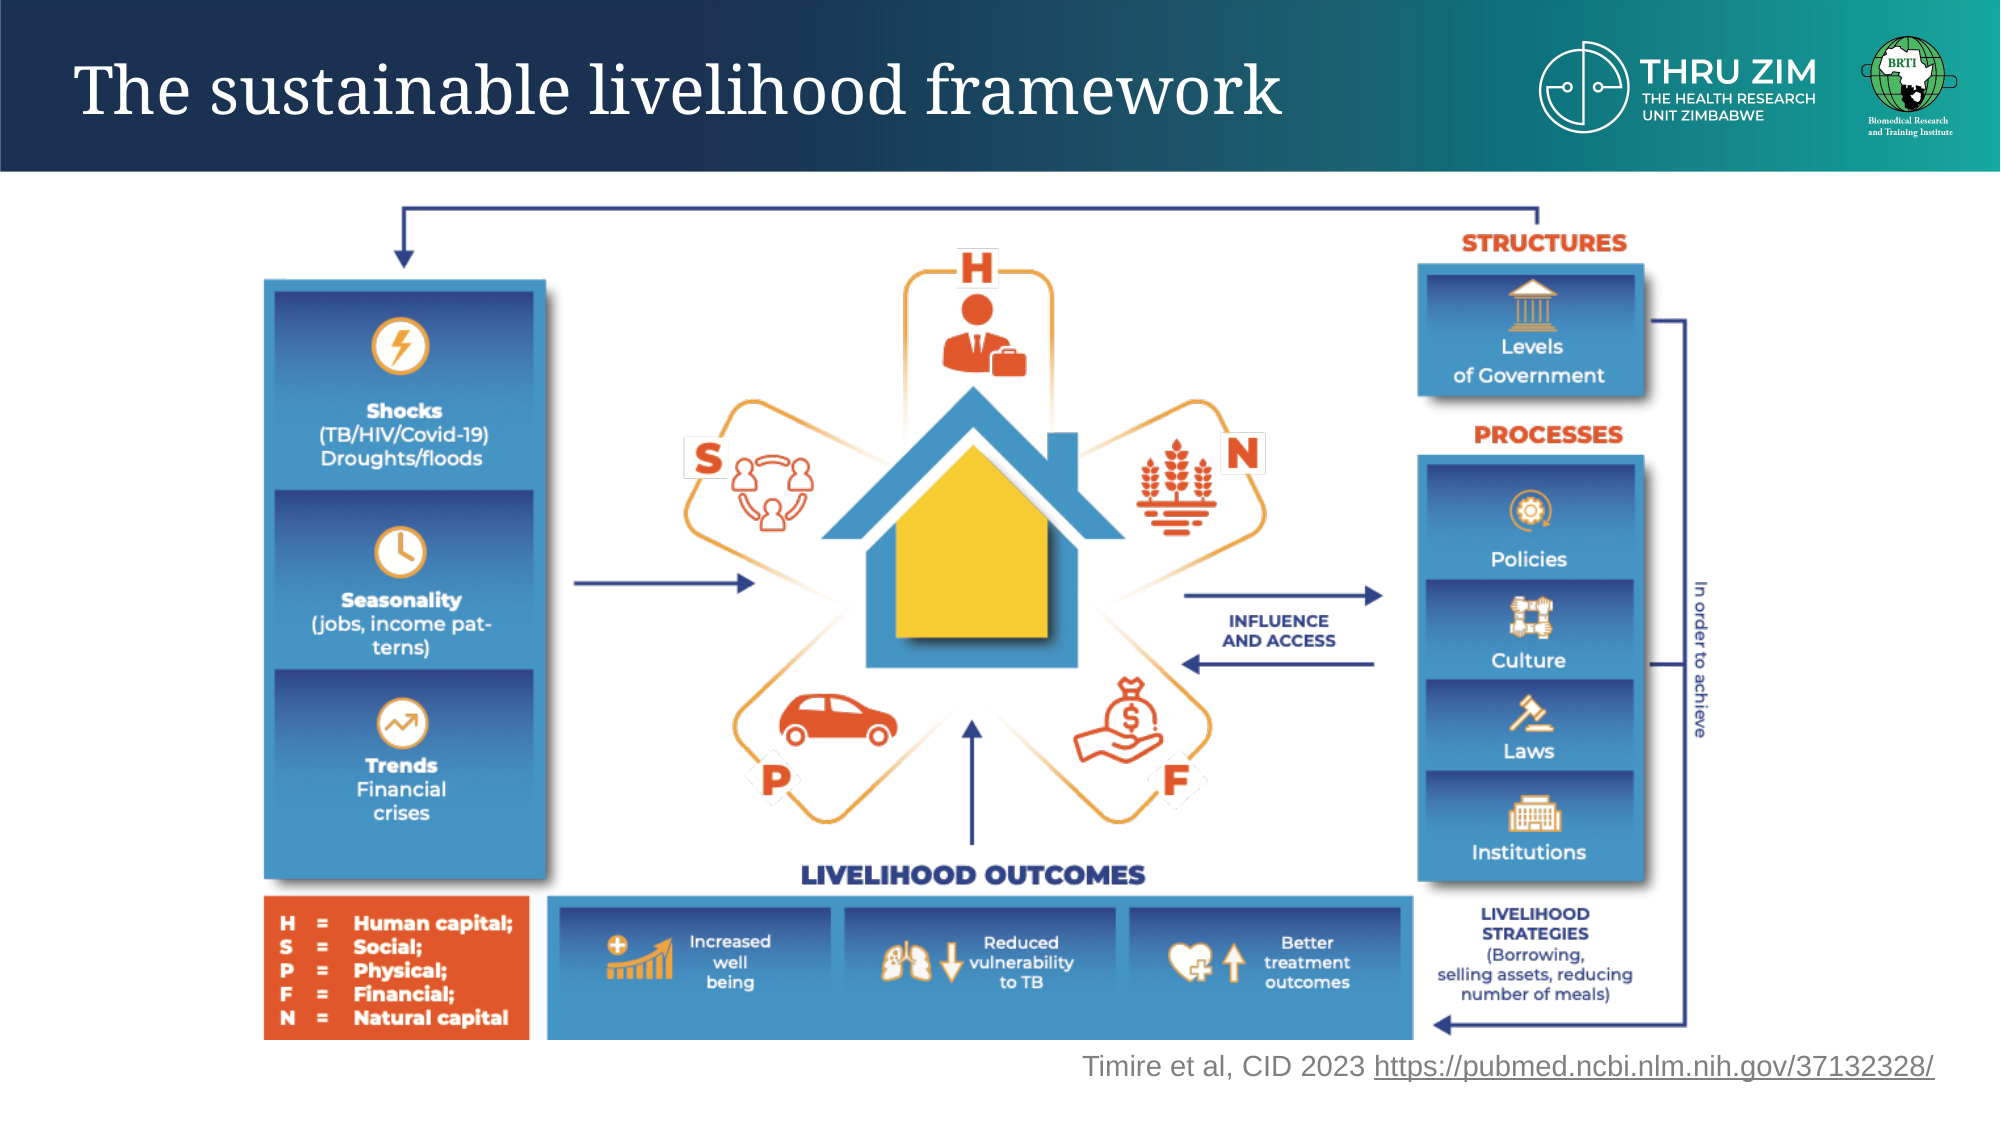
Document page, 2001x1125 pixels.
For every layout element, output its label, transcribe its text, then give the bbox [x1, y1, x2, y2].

title The sustainable livelihood framework [58, 35, 1558, 151]
text_box Timire et al, CID 2023 https://pubmed.ncbi.nlm.nih.gov/37132328/ [837, 1039, 1950, 1090]
picture [0, 0, 2001, 1125]
